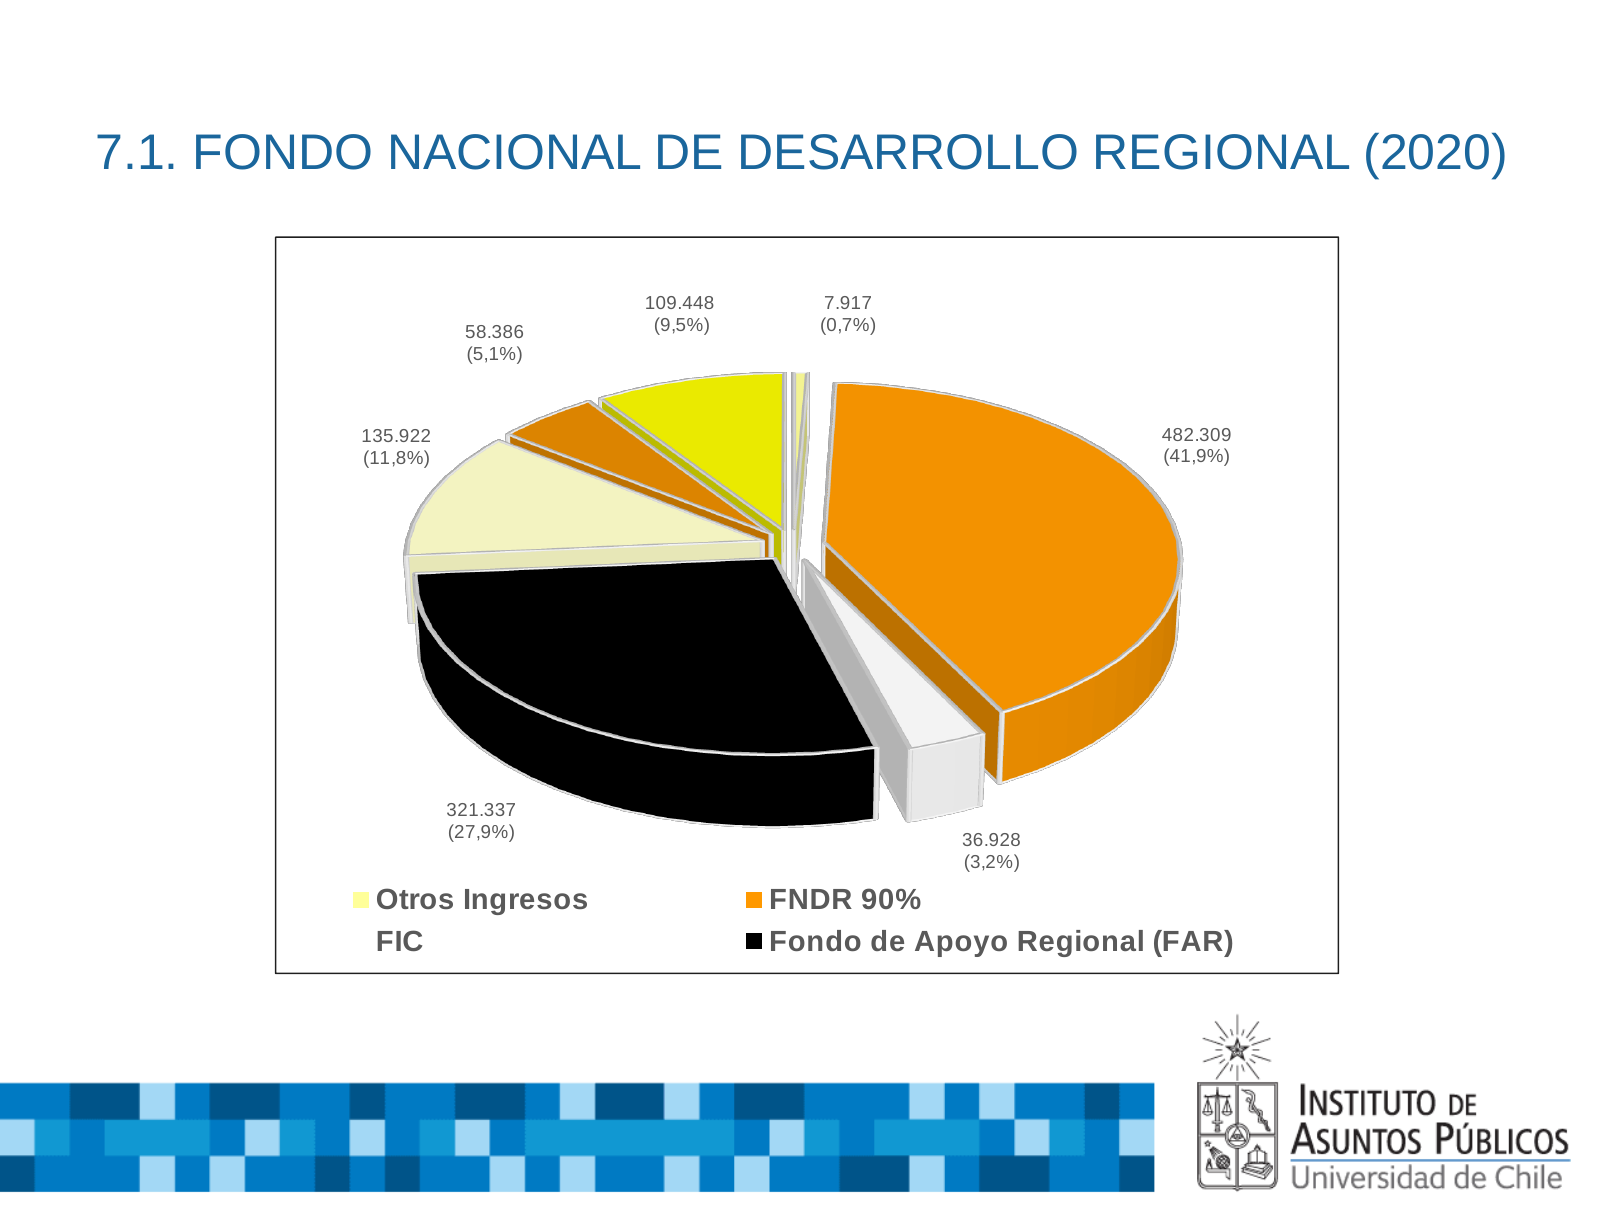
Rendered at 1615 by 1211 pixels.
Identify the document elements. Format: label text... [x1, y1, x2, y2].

title 7.1. FONDO NACIONAL DE DESARROLLO REGIONAL (2020) [80, 48, 1534, 251]
picture [0, 0, 1615, 1211]
chart [274, 236, 1340, 975]
